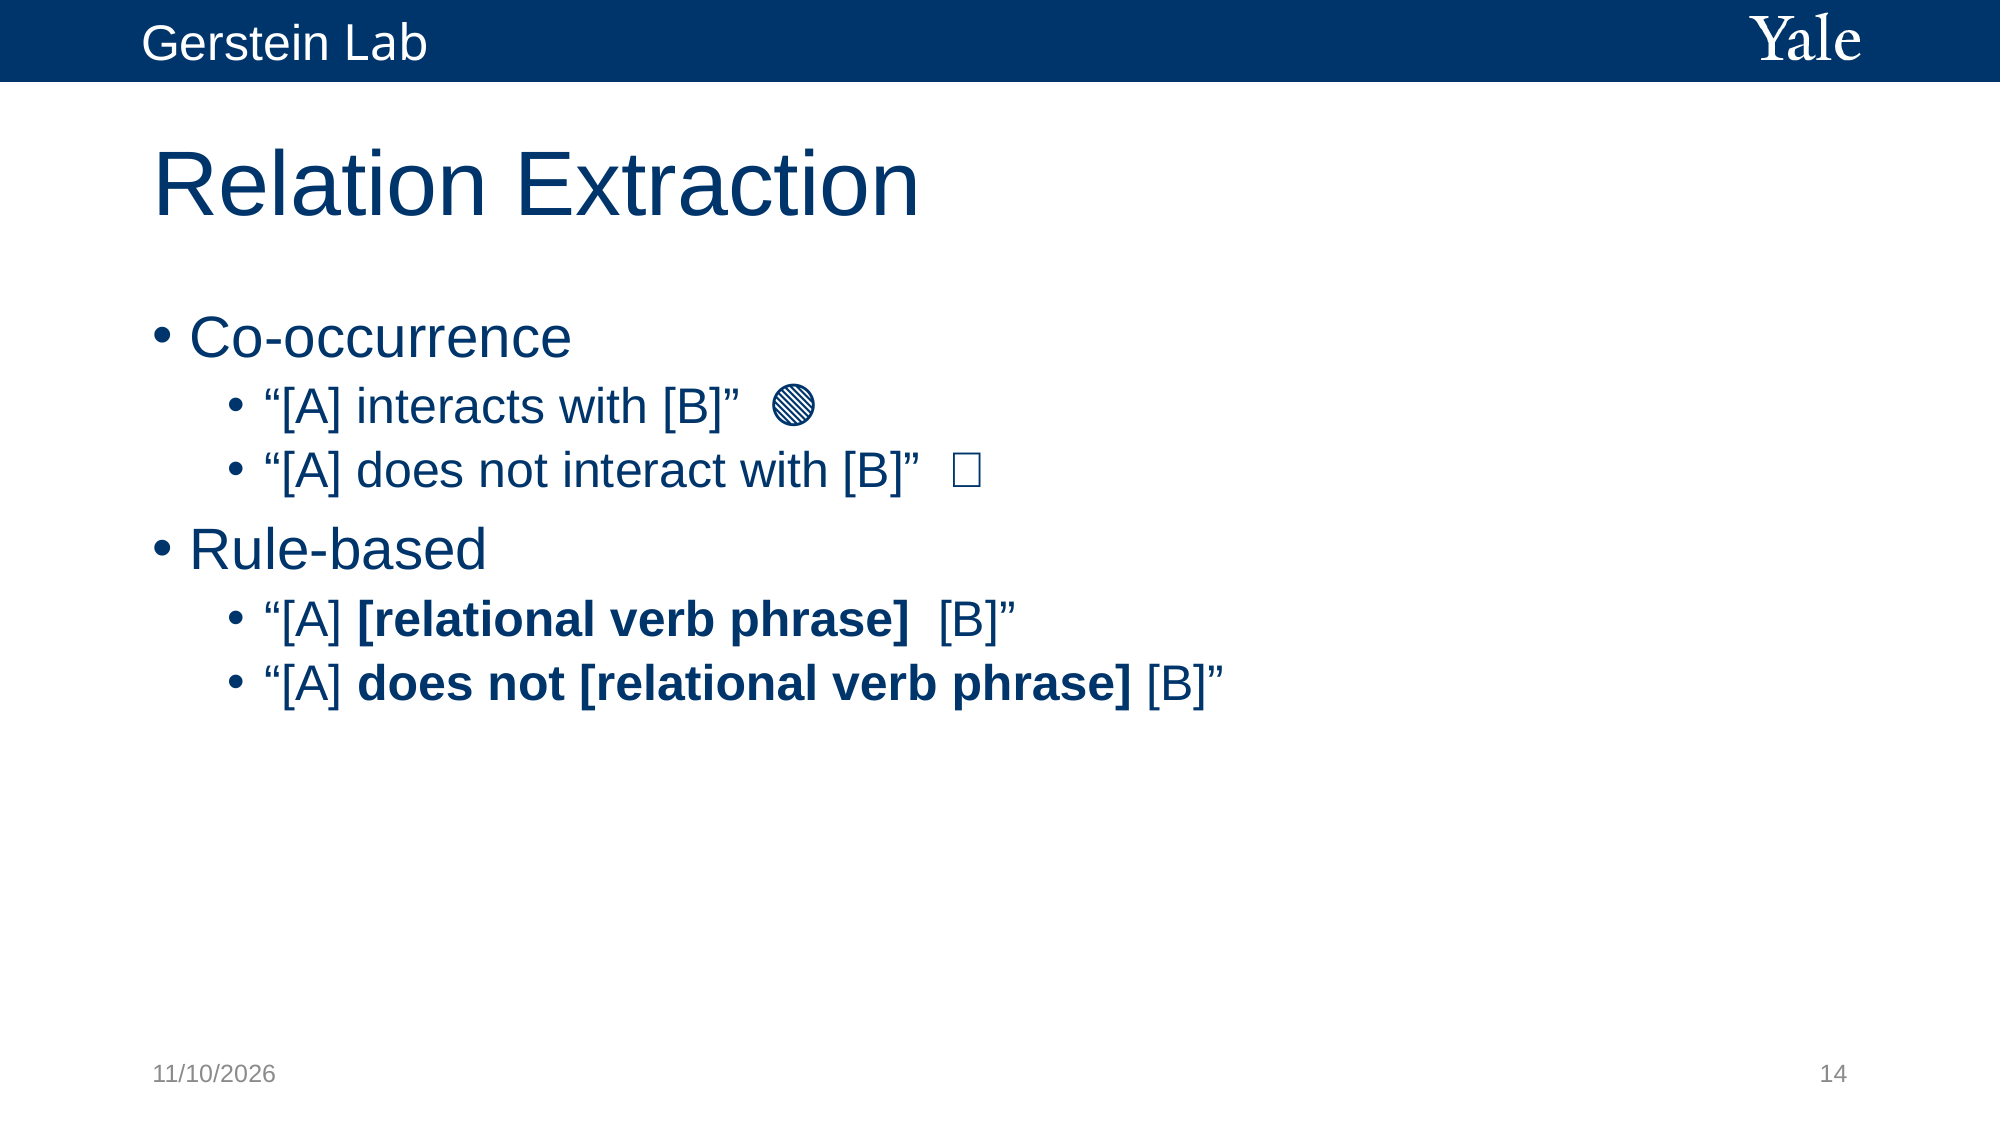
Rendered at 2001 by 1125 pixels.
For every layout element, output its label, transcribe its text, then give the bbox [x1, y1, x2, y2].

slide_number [137, 1042, 588, 1103]
title Relation Extraction [137, 103, 1863, 269]
picture [1749, 0, 1863, 93]
list Co-occurrence “[A] interacts with [B]” 🟢 “[A] does not interact with [B]” ❌ Rule-based “[A] [relational verb phrase] [B]” “[A] does not [relational verb phrase] [B]” [137, 299, 1863, 1014]
slide_number 14 [1412, 1042, 1863, 1103]
